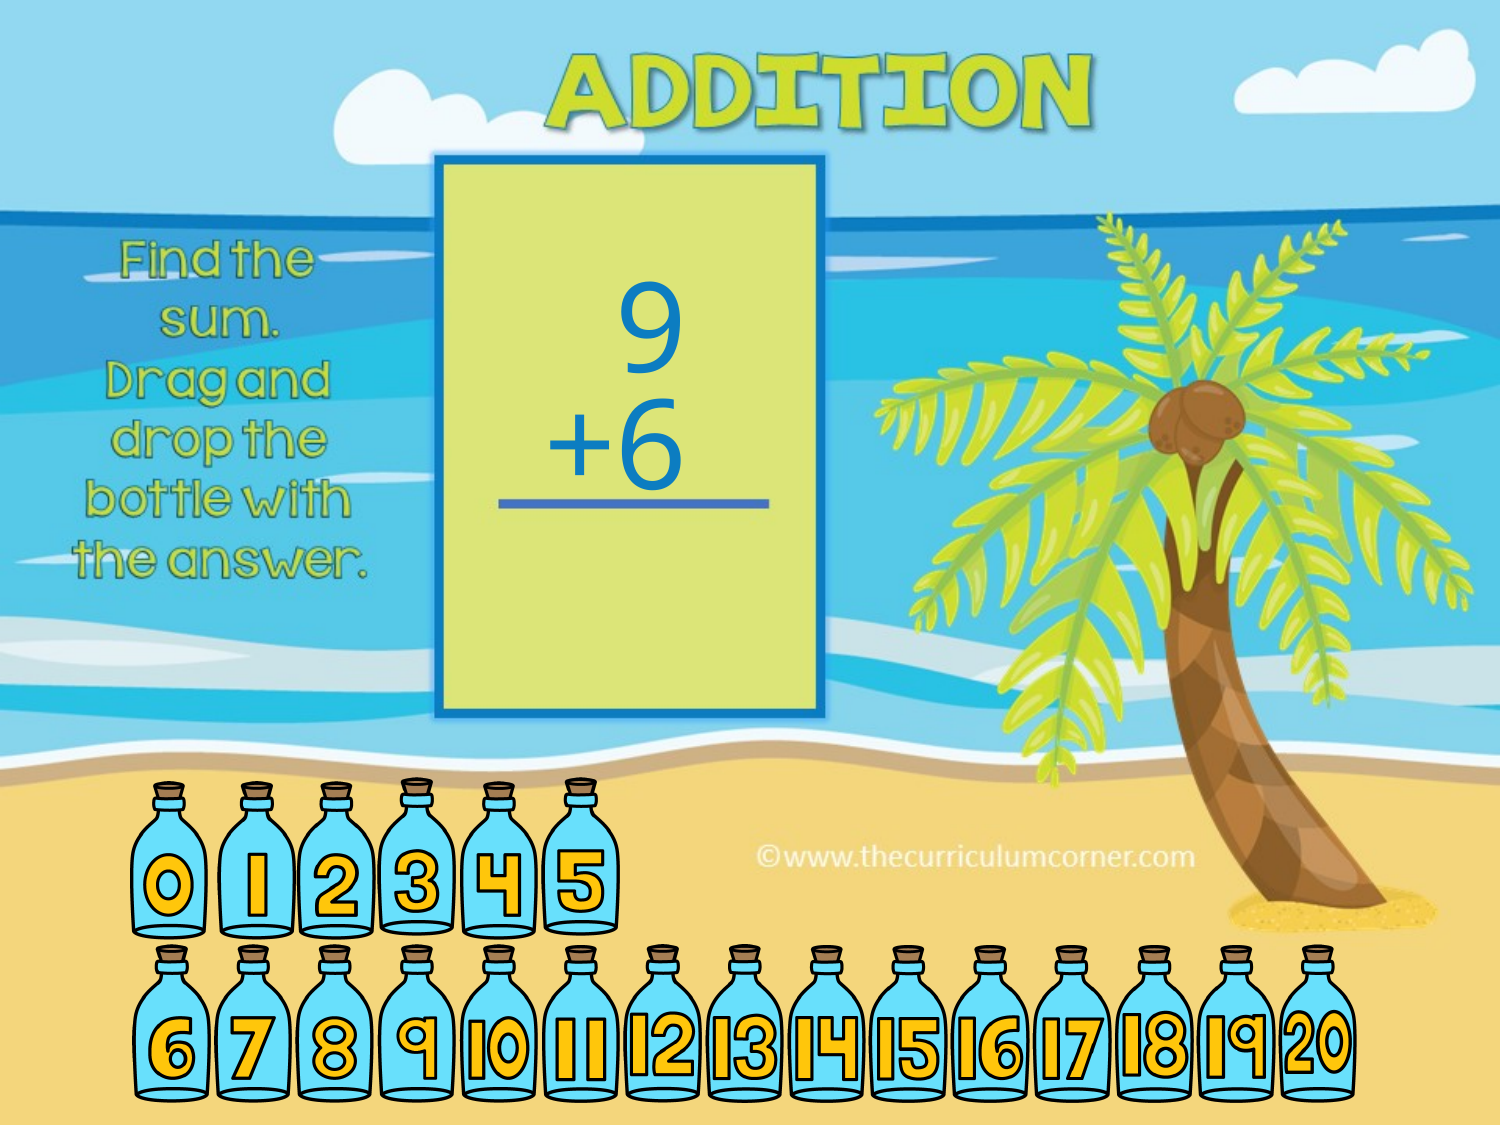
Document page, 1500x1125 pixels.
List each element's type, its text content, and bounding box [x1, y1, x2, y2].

text_box 9 +6 [529, 273, 702, 522]
picture [0, 0, 1500, 1125]
